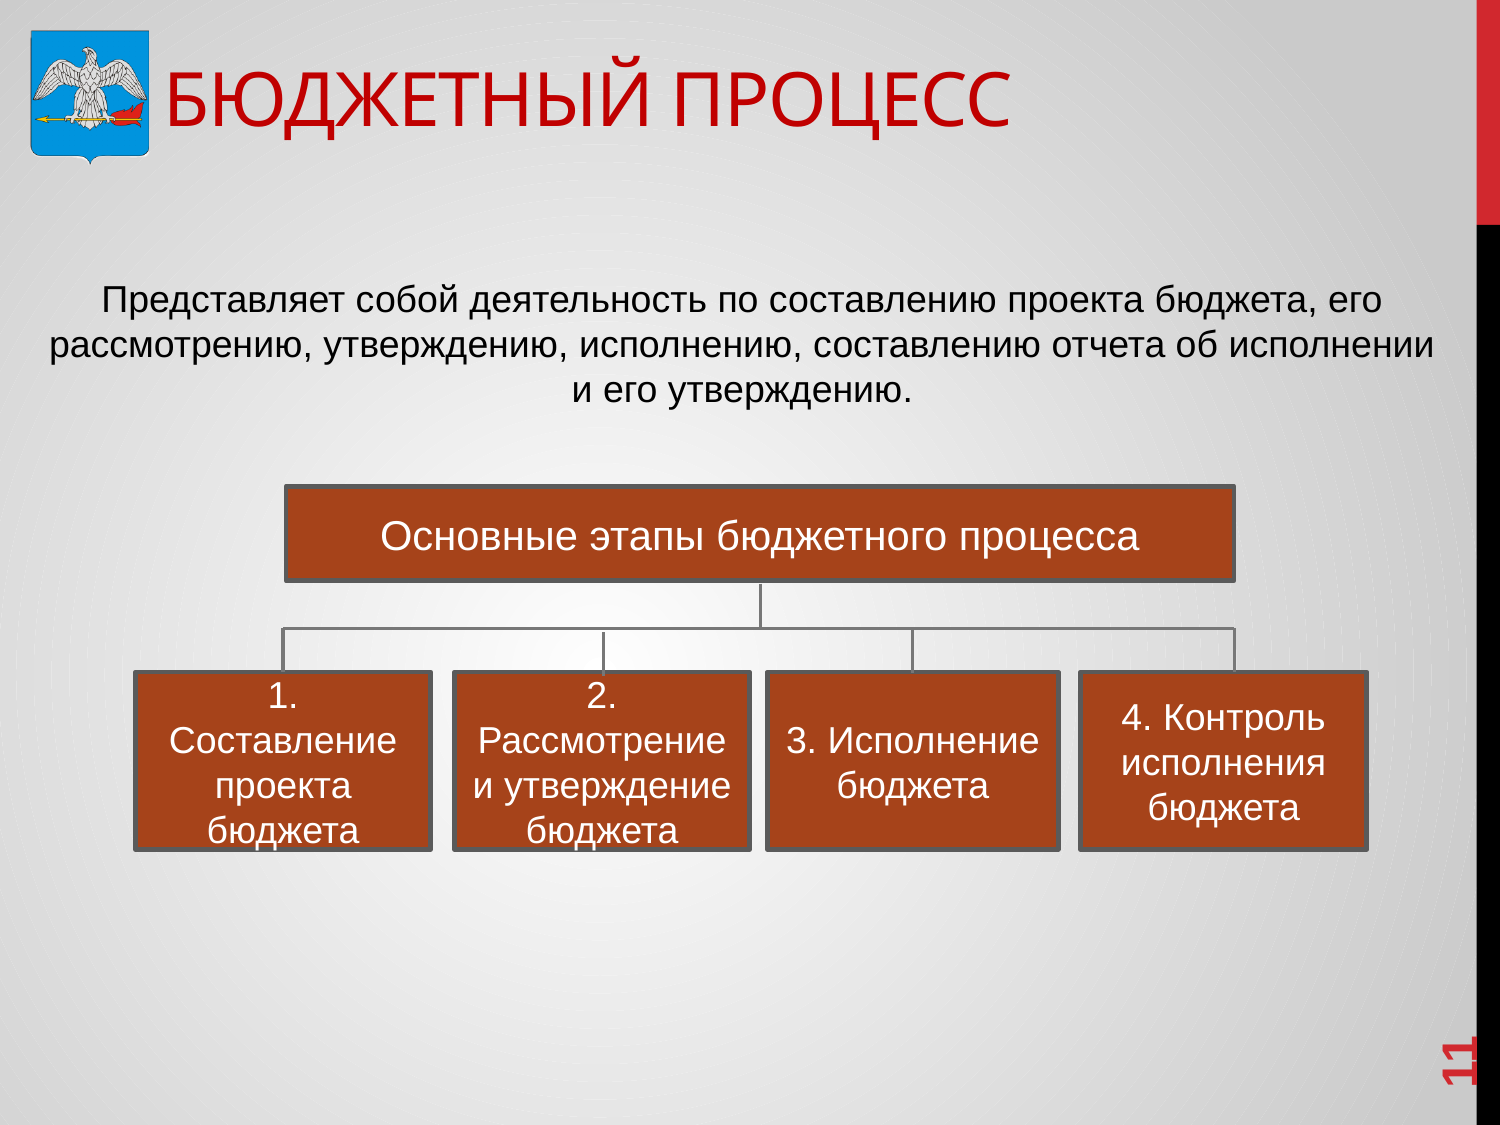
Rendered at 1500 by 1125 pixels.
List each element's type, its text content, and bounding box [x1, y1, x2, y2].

text_box Представляет собой деятельность по составлению проекта бюджета, его рассмотрению, утверждению, исполнению, составлению отчета об исполнении и его утверждению. [22, 267, 1463, 417]
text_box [134, 485, 1368, 850]
title Бюджетный процесс [148, 4, 1427, 149]
picture [35, 48, 146, 128]
picture [29, 30, 149, 166]
slide_number 11 [1427, 887, 1488, 1104]
